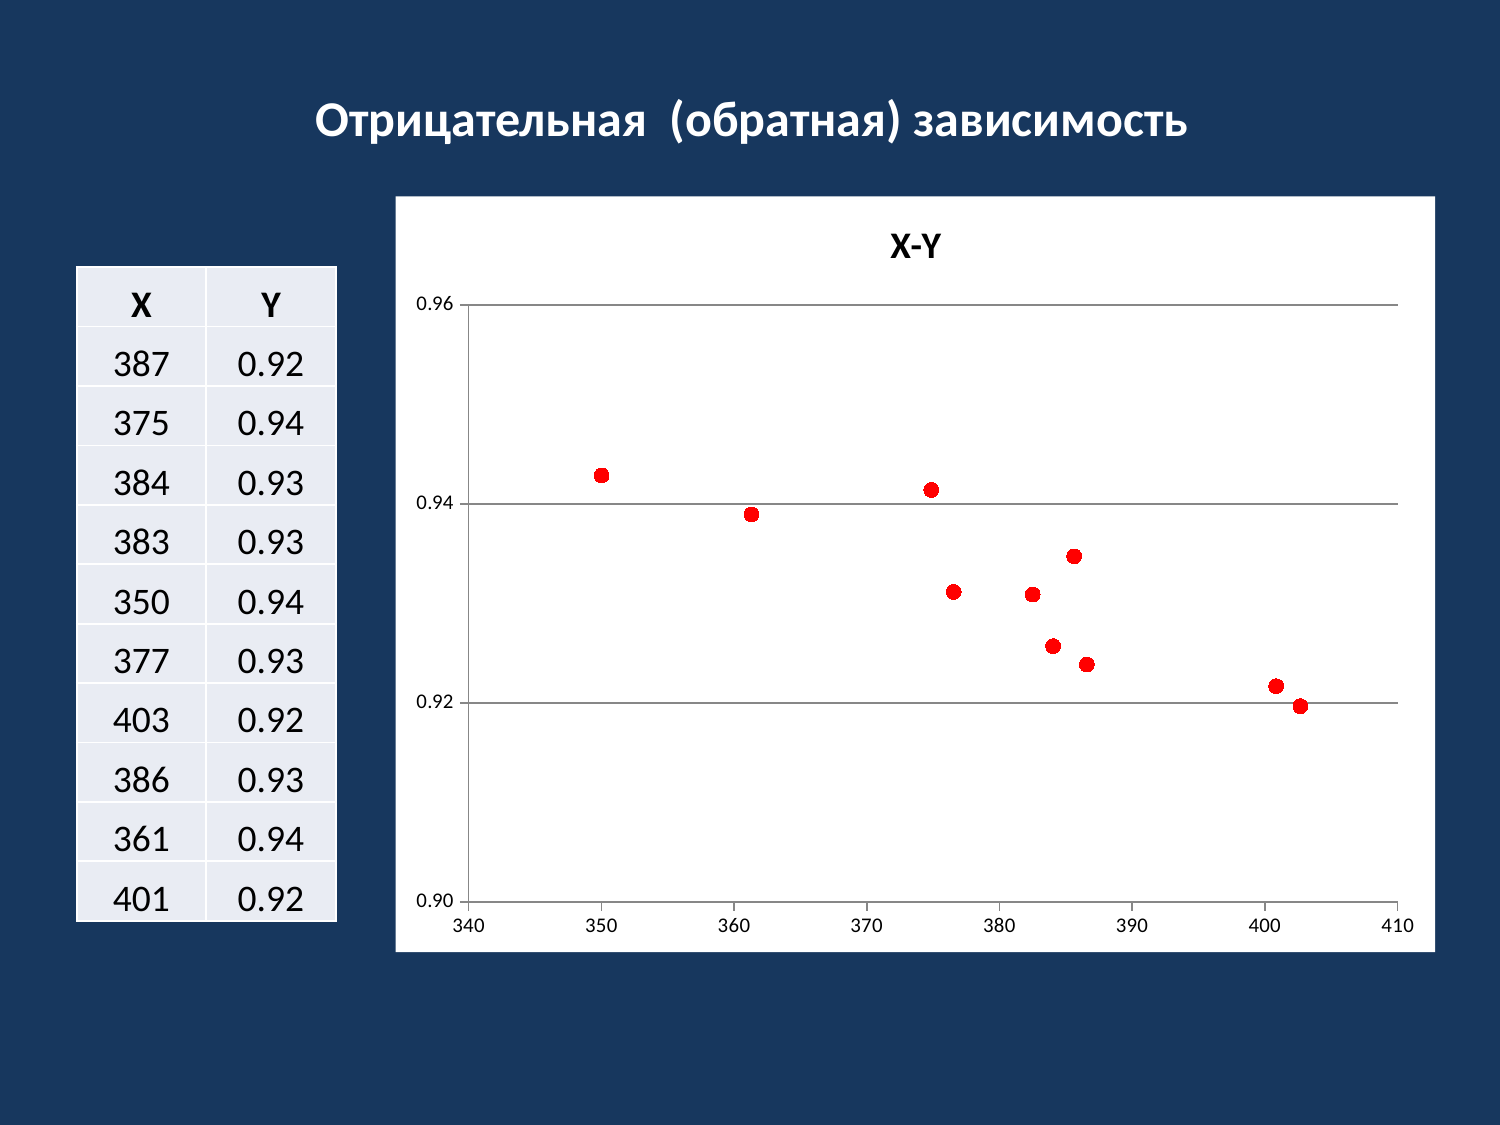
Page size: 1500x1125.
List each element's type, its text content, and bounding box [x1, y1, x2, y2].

table_cell 0.93 [207, 625, 335, 682]
table_cell 0.93 [207, 506, 335, 563]
table_cell 0.94 [207, 565, 335, 623]
table_cell 0.94 [207, 387, 335, 445]
text_box Отрицательная (обратная) зависимость [301, 79, 1256, 155]
table_cell 361 [78, 803, 205, 860]
table_cell 401 [78, 862, 205, 920]
table_cell 0.92 [207, 684, 335, 742]
table_cell 384 [78, 446, 205, 504]
table_cell 0.92 [207, 862, 335, 920]
table_cell 0.93 [207, 743, 335, 801]
table_cell 387 [78, 327, 205, 385]
table_cell 375 [78, 387, 205, 445]
table_cell 403 [78, 684, 205, 742]
table_cell 0.94 [207, 803, 335, 860]
table_header Y [207, 268, 335, 326]
table_header X [78, 268, 205, 326]
chart [395, 196, 1436, 953]
table_cell 383 [78, 506, 205, 563]
table_cell 386 [78, 743, 205, 801]
table_cell 350 [78, 565, 205, 623]
table_cell 0.92 [207, 327, 335, 385]
table_cell 377 [78, 625, 205, 682]
table_cell 0.93 [207, 446, 335, 504]
